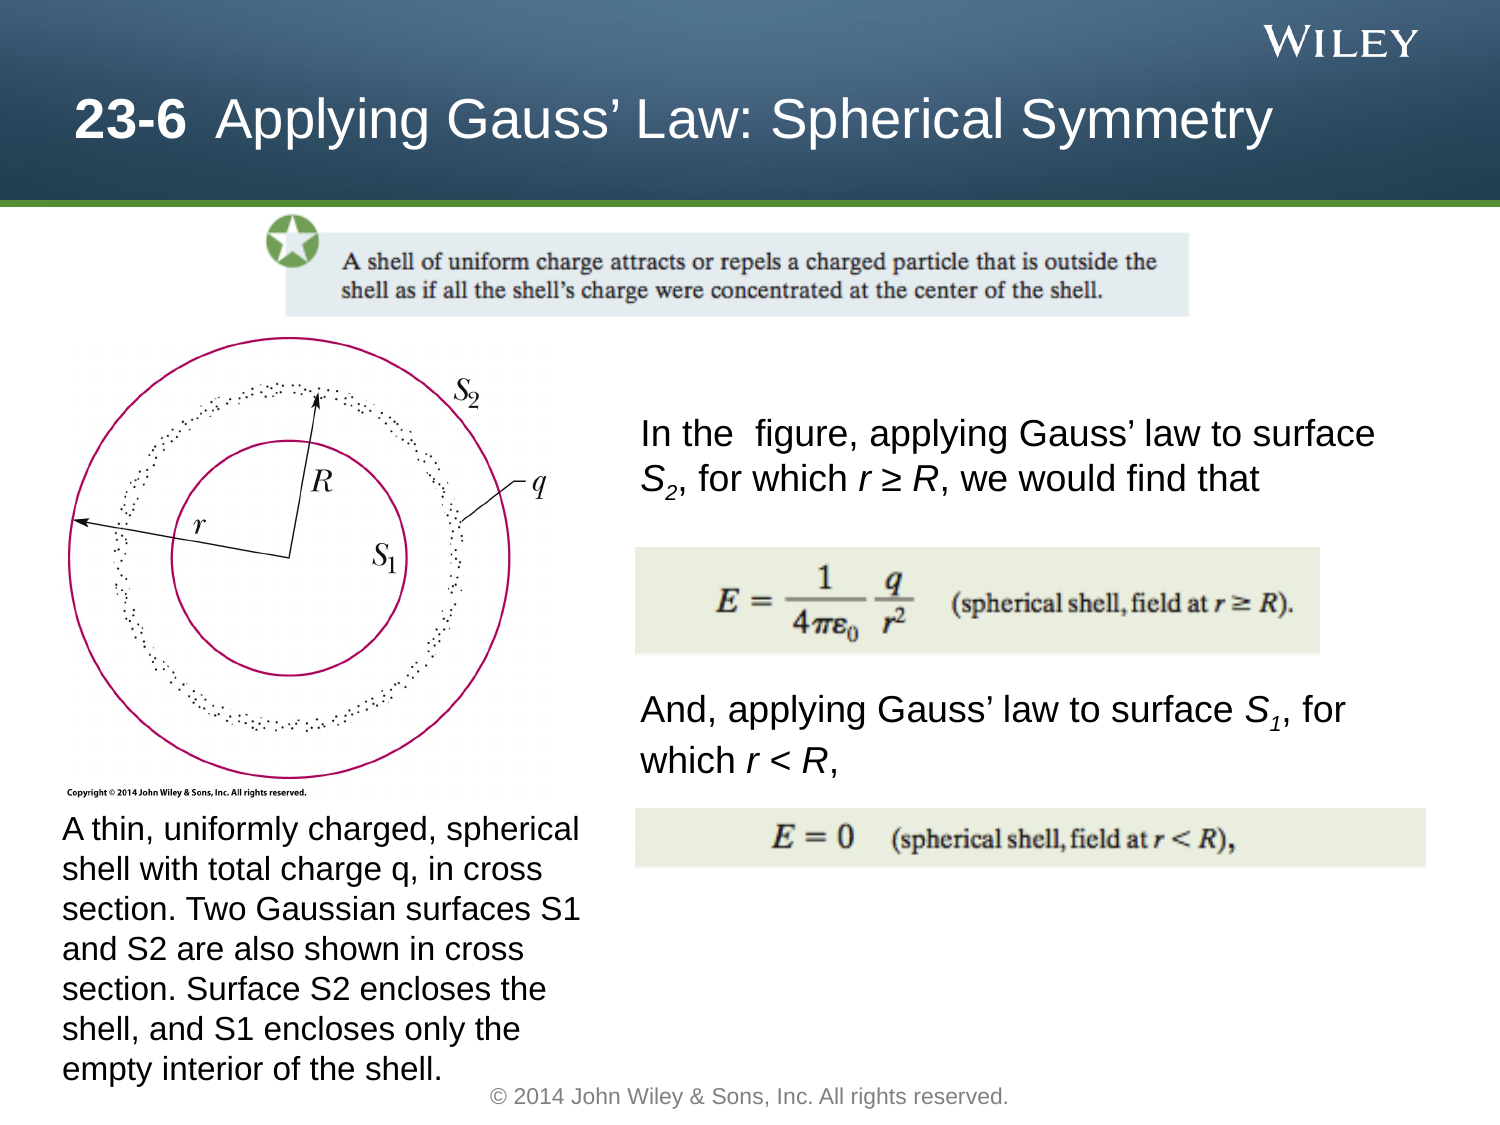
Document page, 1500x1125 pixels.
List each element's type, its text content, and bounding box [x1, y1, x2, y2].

picture [635, 547, 1320, 655]
picture [63, 210, 1221, 799]
picture [635, 808, 1426, 872]
picture [0, 0, 1500, 207]
footer © 2014 John Wiley & Sons, Inc. All rights reserved. [271, 1064, 1229, 1125]
text_box A thin, uniformly charged, spherical shell with total charge q, in cross section. Two Gaussian surfaces S1 and S2 are also shown in cross section. Surface S2 encloses the shell, and S1 encloses only the empty interior of the shell. [47, 800, 626, 1095]
text_box In the figure, applying Gauss’ law to surface S2, for which r ≥ R, we would find that And, applying Gauss’ law to surface S1, for which r < R, [625, 401, 1425, 789]
title 23-6 Applying Gauss’ Law: Spherical Symmetry [74, 44, 1425, 191]
